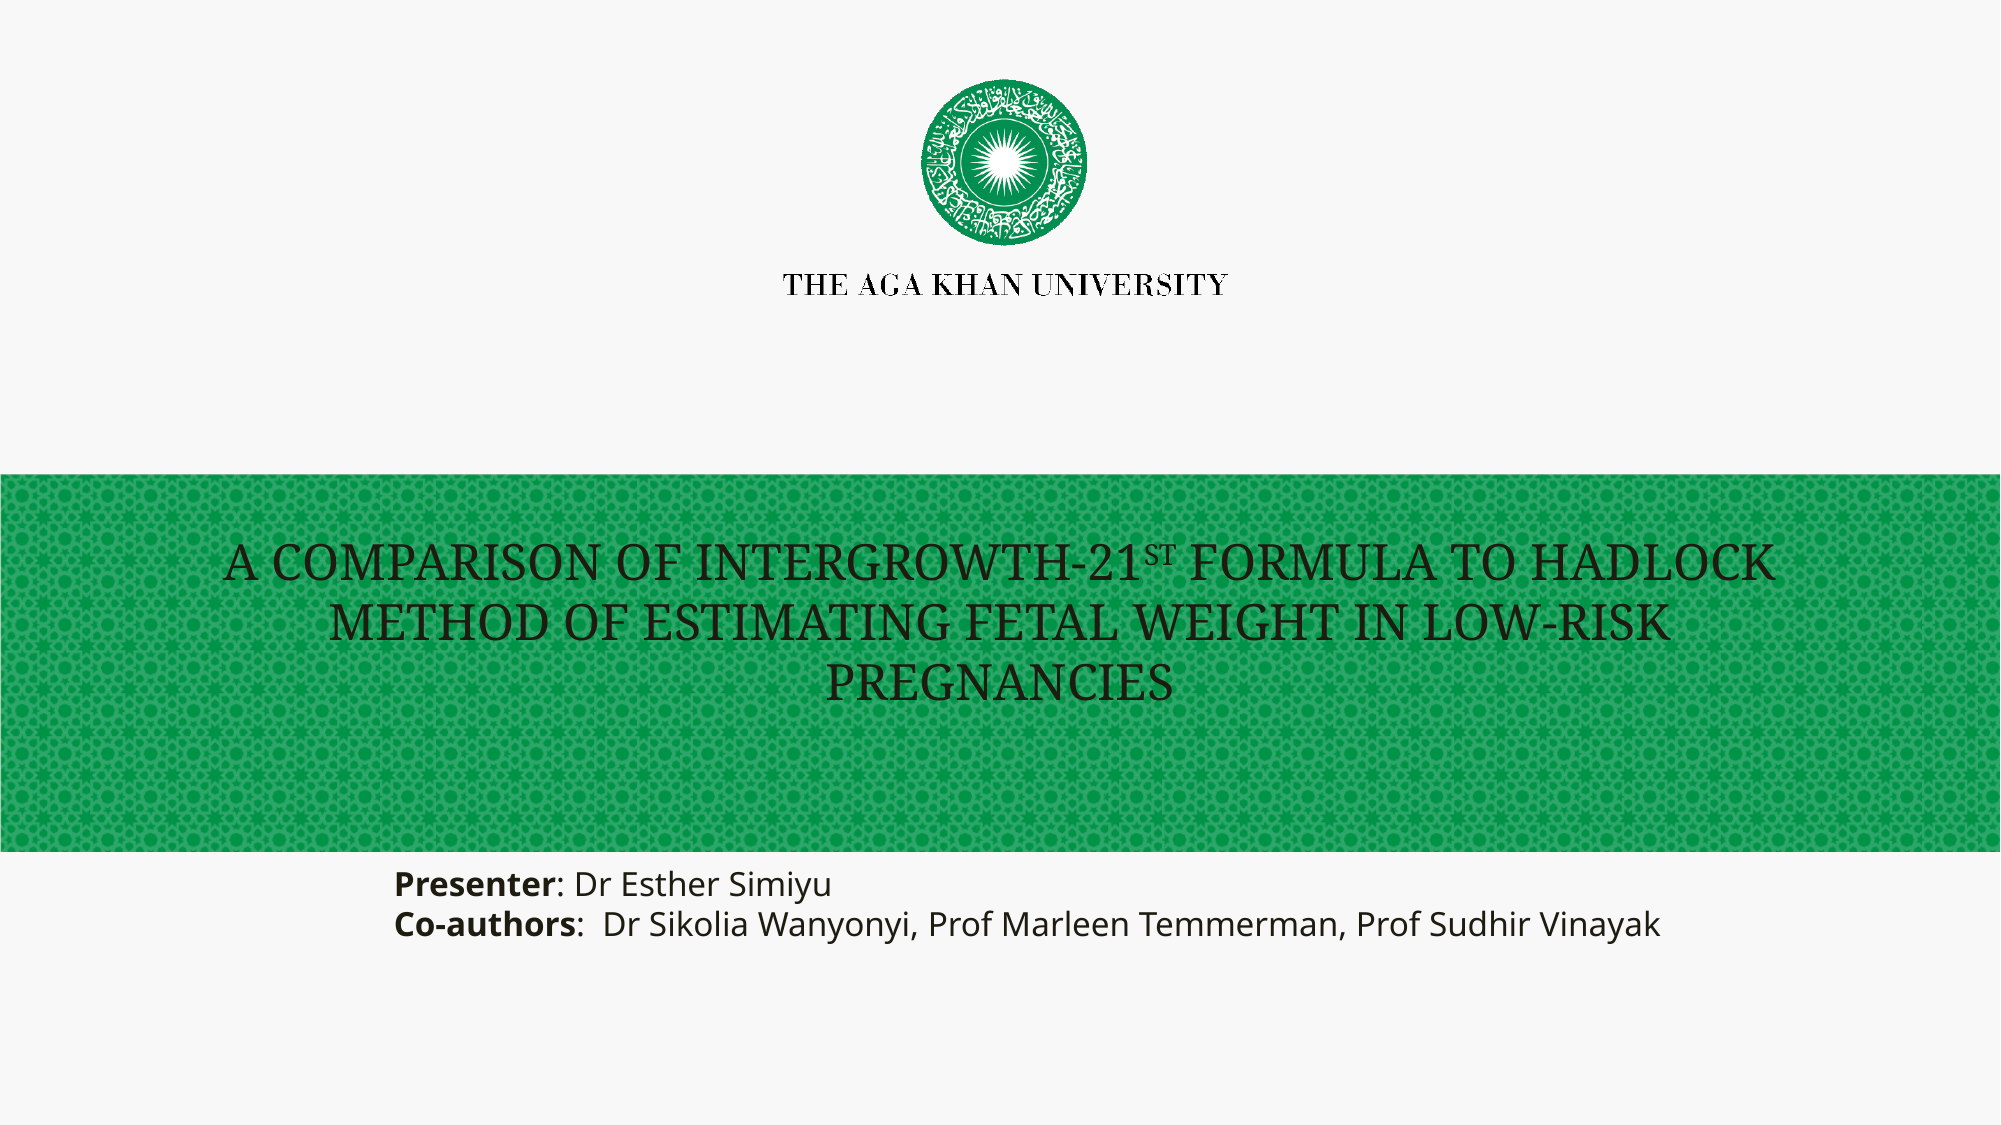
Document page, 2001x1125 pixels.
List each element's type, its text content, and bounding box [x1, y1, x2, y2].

title A COMPARISON OF INTERGROWTH-21ST FORMULA TO HADLOCK METHOD OF ESTIMATING FETAL WEIGHT IN LOW-RISK PREGNANCIES [150, 525, 1850, 767]
picture [0, 474, 2000, 852]
text_box Presenter: Dr Esther Simiyu Co-authors: Dr Sikolia Wanyonyi, Prof Marleen Temmerman, Prof Sudhir Vinayak [378, 855, 1692, 990]
picture [762, 62, 1238, 325]
